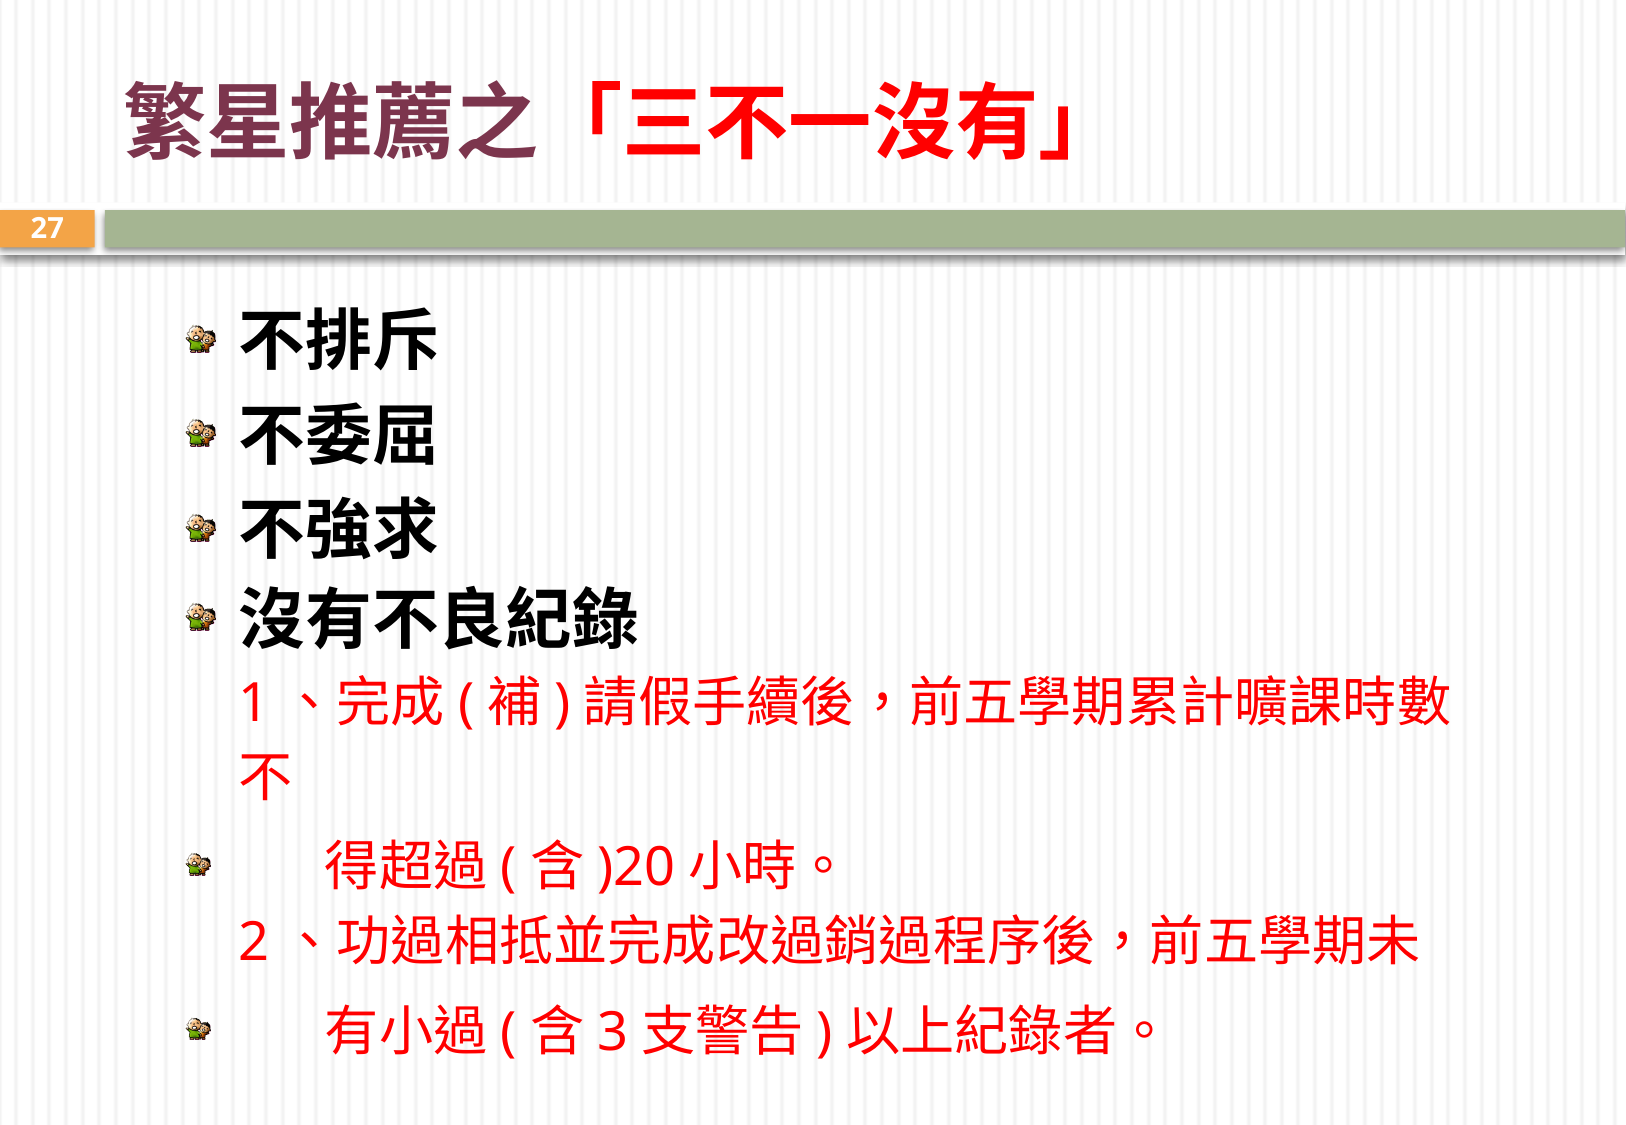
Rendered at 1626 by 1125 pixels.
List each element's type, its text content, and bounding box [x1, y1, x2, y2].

picture [185, 513, 216, 542]
picture [185, 324, 216, 353]
picture [185, 1017, 211, 1040]
picture [185, 418, 216, 447]
picture [185, 602, 216, 631]
picture [185, 852, 211, 876]
text_box 不排斥 不委屈 不強求 沒有不良紀錄 1、完成(補)請假手續後，前五學期累計曠課時數不 得超過(含)20小時。 2、功過相抵並完成改過銷過程序後，前五學期未 有小過(含3支警告)以上紀錄者。 [171, 290, 1474, 1012]
slide_number 27 [0, 208, 95, 249]
title 繁星推薦之「三不一沒有」 [108, 37, 1558, 200]
